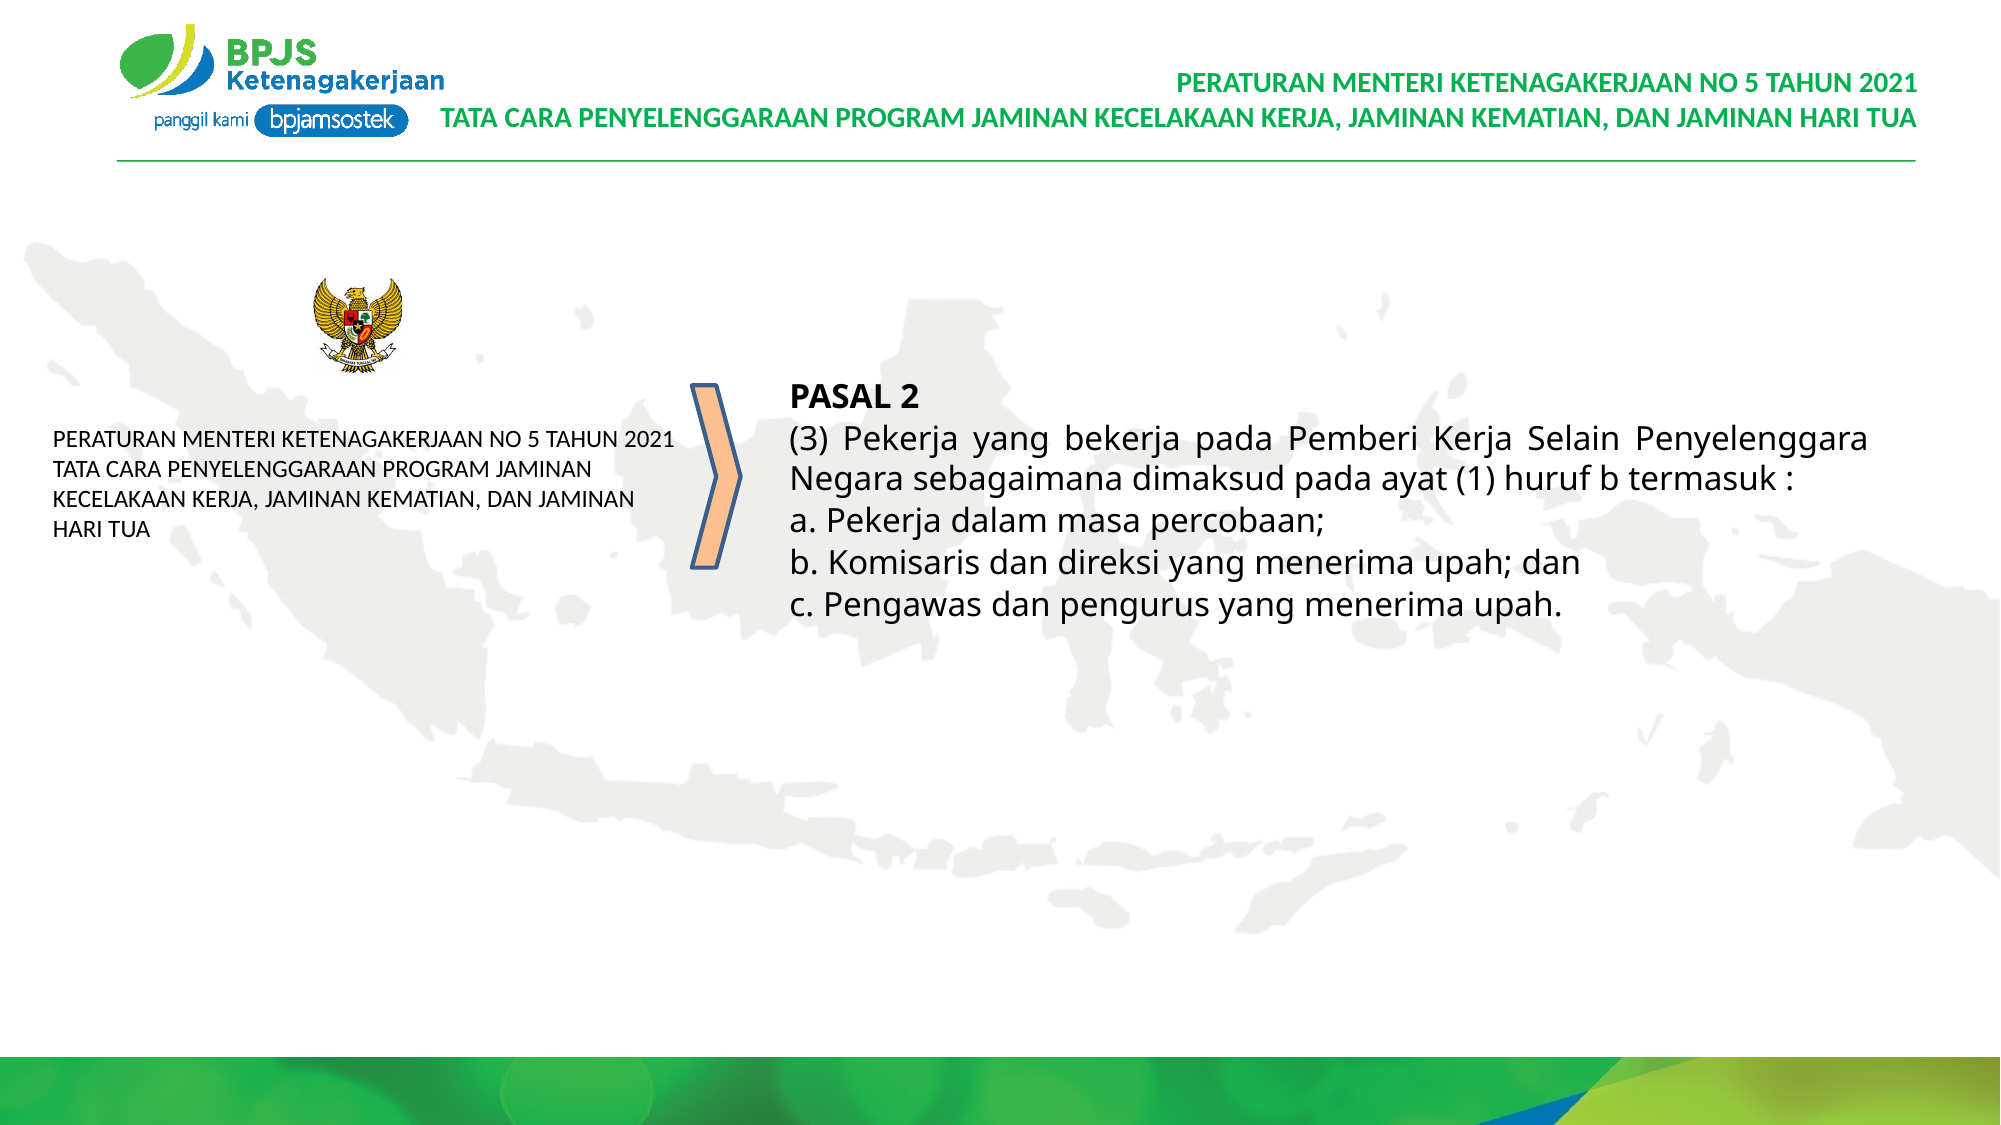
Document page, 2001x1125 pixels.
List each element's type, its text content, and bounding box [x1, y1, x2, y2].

picture [313, 278, 403, 373]
picture [12, 4, 2000, 169]
text_box [689, 383, 743, 570]
text_box PASAL 2 (3) Pekerja yang bekerja pada Pemberi Kerja Selain Penyelenggara Negara sebagaimana dimaksud pada ayat (1) huruf b termasuk : a. Pekerja dalam masa percobaan; b. Komisaris dan direksi yang menerima upah; dan c. Pengawas dan pengurus yang menerima upah. [787, 373, 1871, 624]
text_box PERATURAN MENTERI KETENAGAKERJAAN NO 5 TAHUN 2021 TATA CARA PENYELENGGARAAN PROGRAM JAMINAN KECELAKAAN KERJA, JAMINAN KEMATIAN, DAN JAMINAN HARI TUA [38, 385, 692, 550]
text_box PERATURAN MENTERI KETENAGAKERJAAN NO 5 TAHUN 2021 TATA CARA PENYELENGGARAAN PROGRAM JAMINAN KECELAKAAN KERJA, JAMINAN KEMATIAN, DAN JAMINAN HARI TUA [416, 21, 1933, 141]
picture [0, 1057, 2000, 1125]
